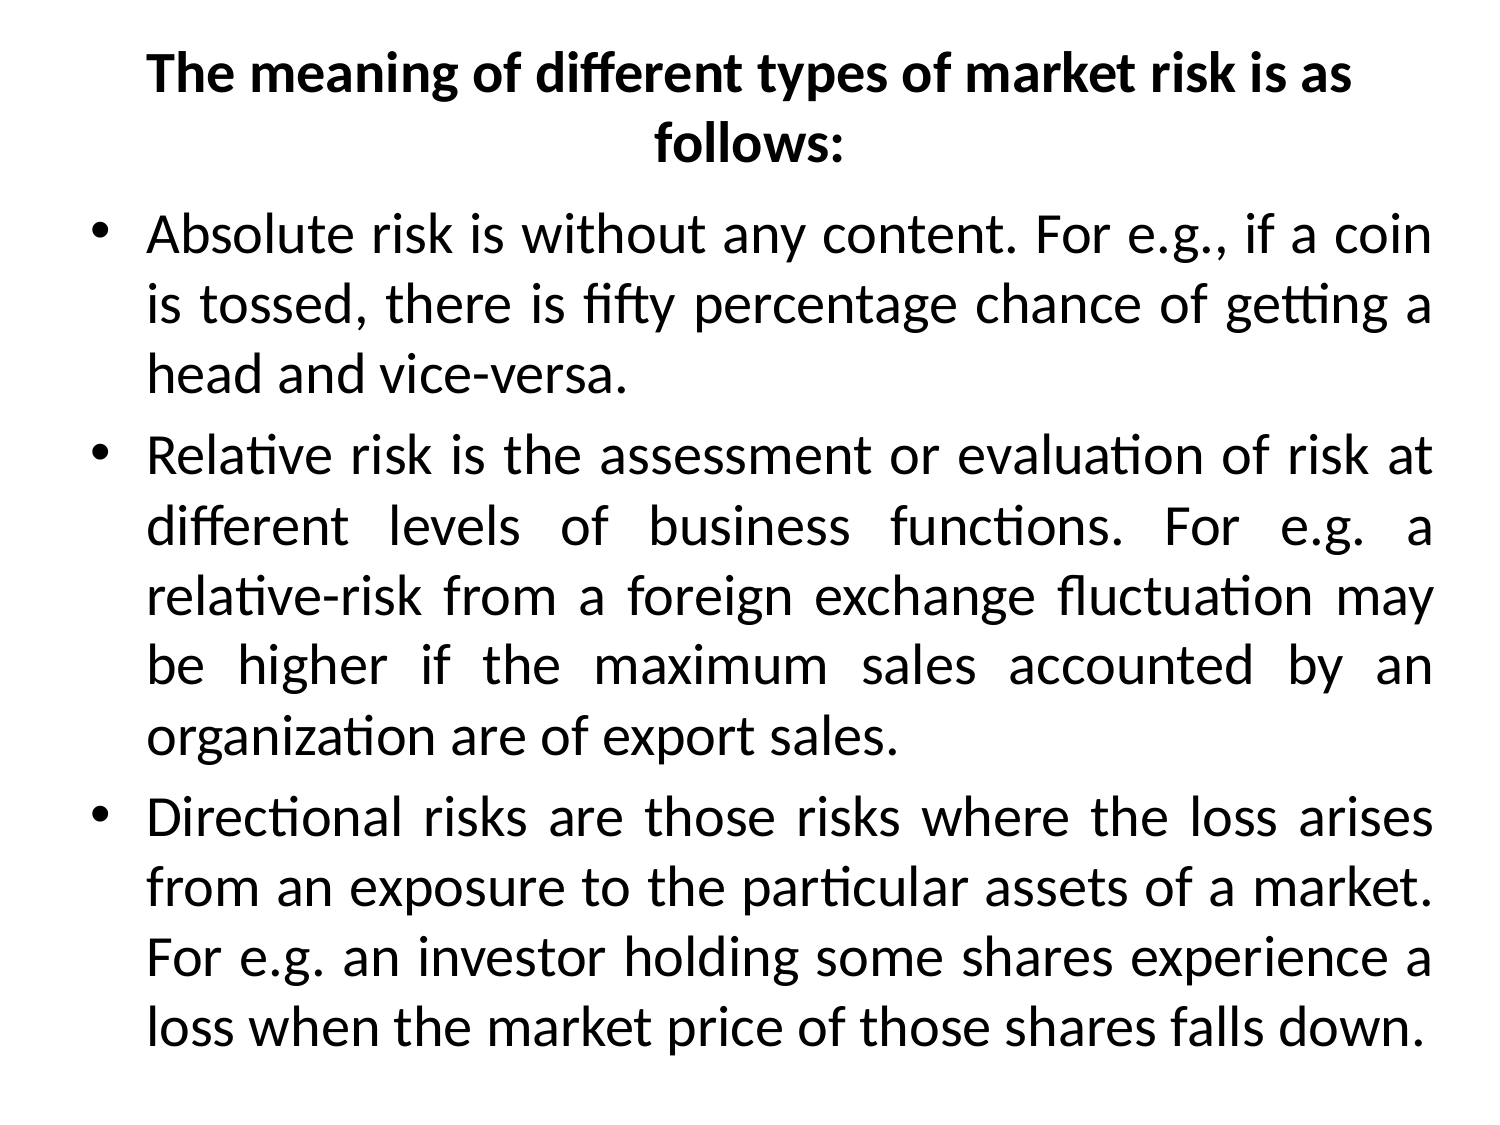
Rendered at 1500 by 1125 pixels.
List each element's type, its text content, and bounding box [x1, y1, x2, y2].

title The meaning of different types of market risk is as follows: [75, 45, 1425, 187]
list Absolute risk is without any content. For e.g., if a coin is tossed, there is fifty percentage chance of getting a head and vice-versa. Relative risk is the assessment or evaluation of risk at different levels of business functions. For e.g. a relative-risk from a foreign exchange fluctuation may be higher if the maximum sales accounted by an organization are of export sales. Directional risks are those risks where the loss arises from an exposure to the particular assets of a market. For e.g. an investor holding some shares experience a loss when the market price of those shares falls down. [75, 187, 1450, 1063]
